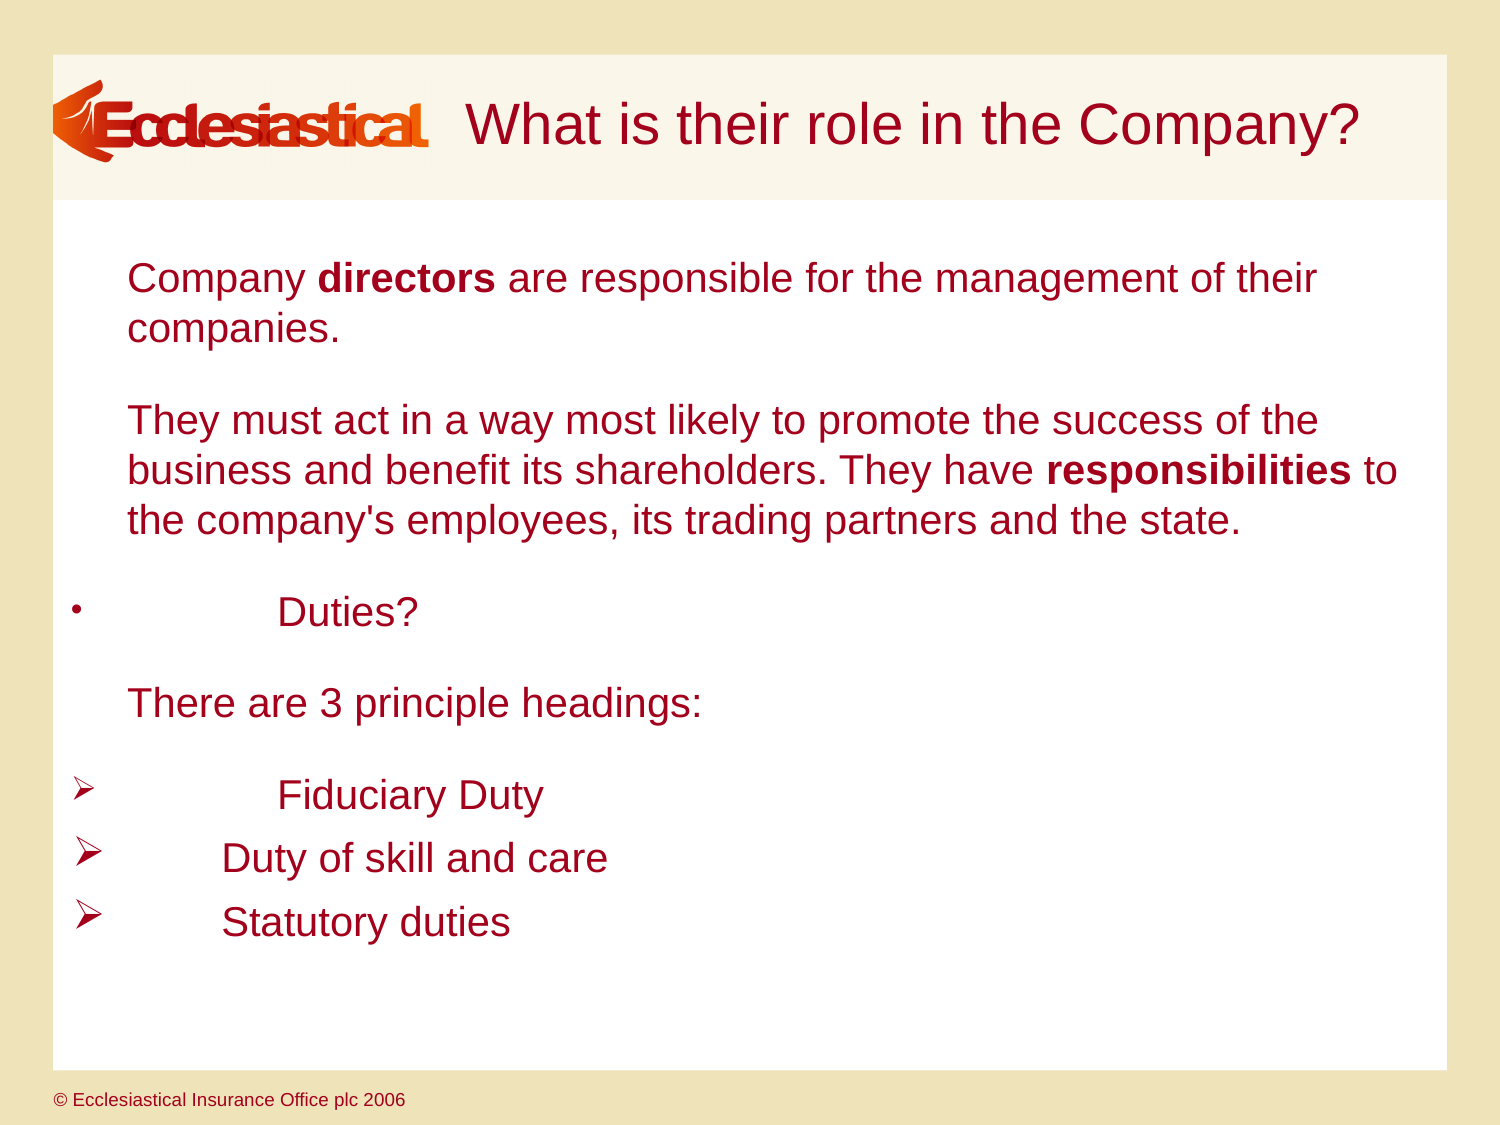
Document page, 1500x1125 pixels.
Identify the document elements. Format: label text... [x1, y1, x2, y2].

list Company directors are responsible for the management of their companies. They must act in a way most likely to promote the success of the business and benefit its shareholders. They have responsibilities to the company's employees, its trading partners and the state. Duties? There are 3 principle headings: Fiduciary Duty Duty of skill and care Statutory duties [64, 243, 1447, 1059]
title What is their role in the Company? [88, 90, 1447, 185]
picture [53, 76, 439, 167]
